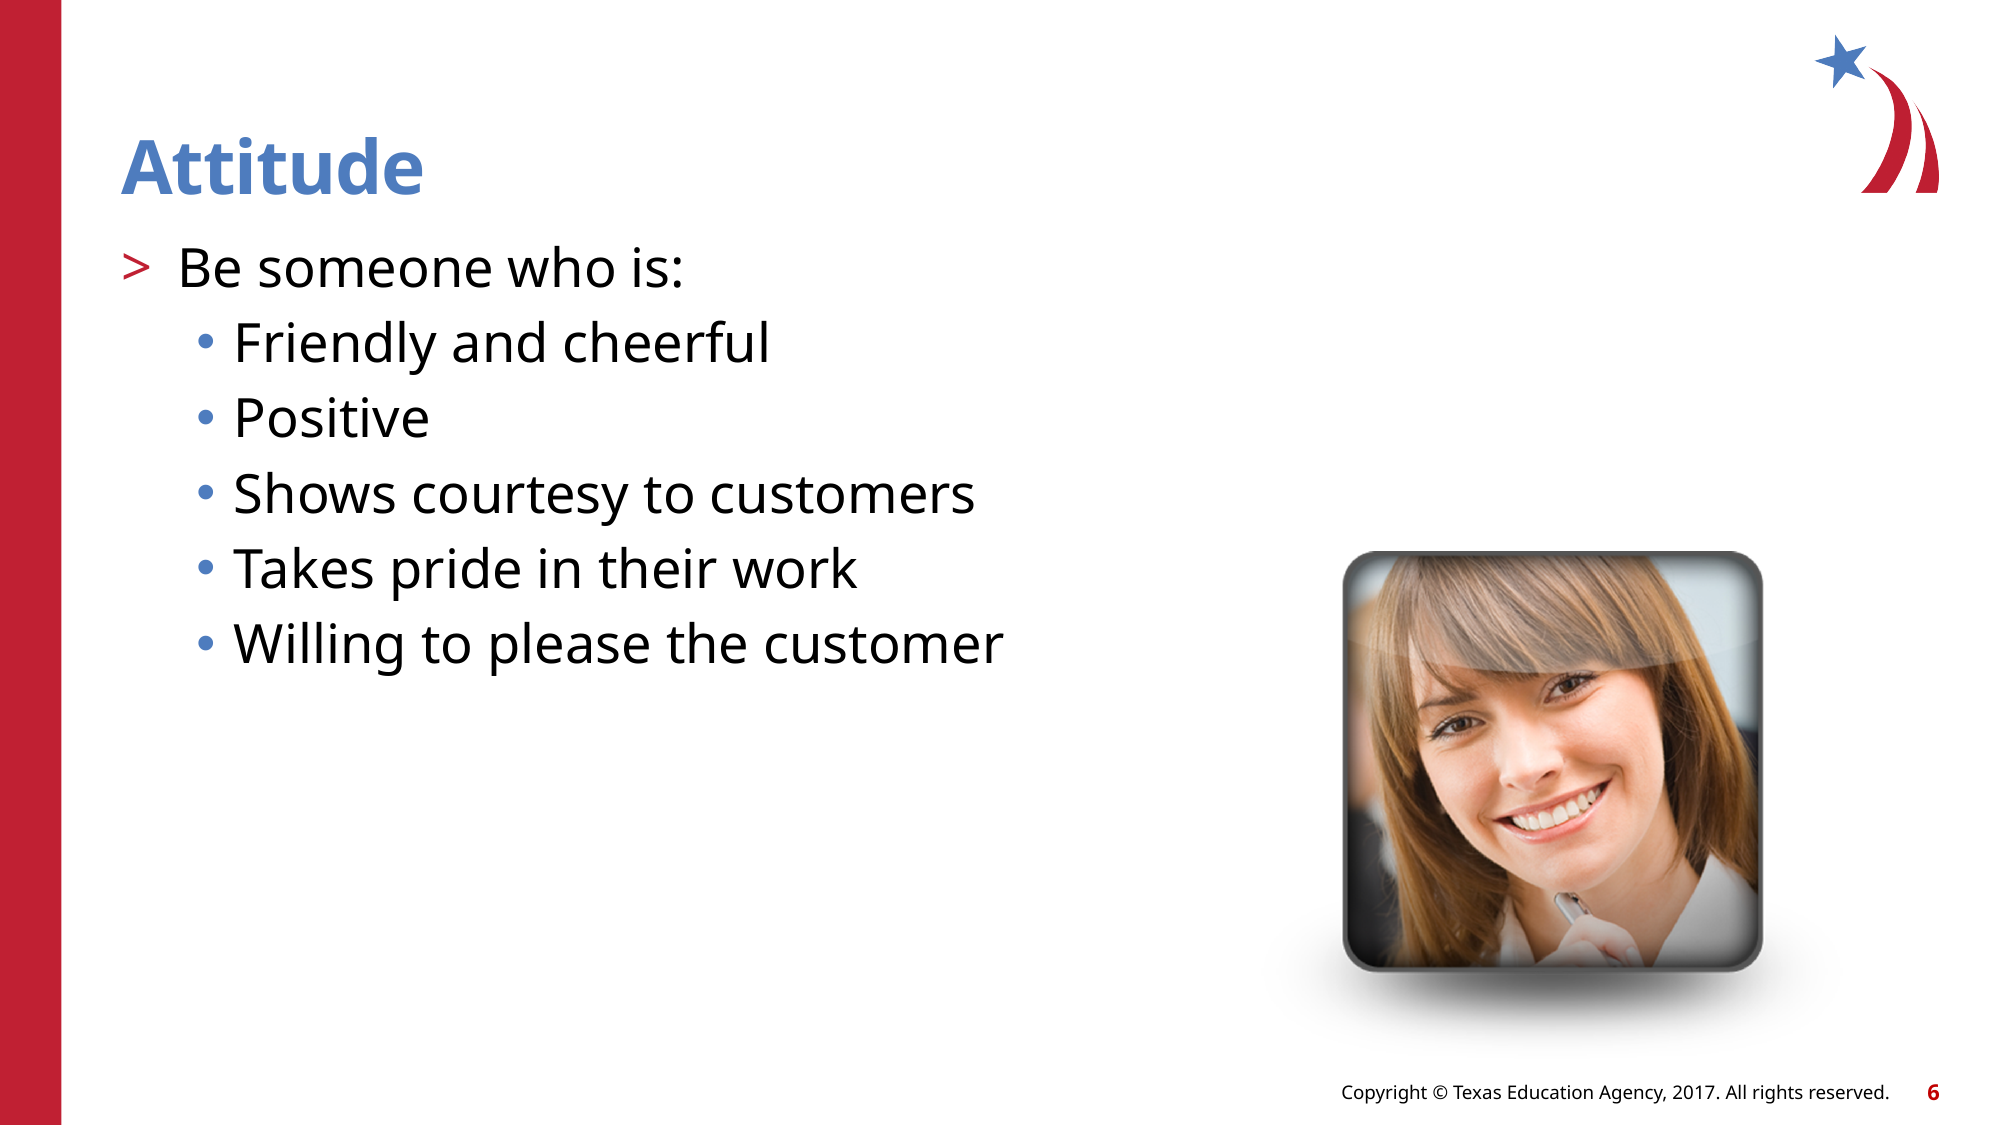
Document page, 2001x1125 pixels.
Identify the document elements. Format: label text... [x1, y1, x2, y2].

list Be someone who is: Friendly and cheerful Positive Shows courtesy to customers Takes pride in their work Willing to please the customer [121, 233, 1936, 1010]
picture [1261, 551, 1844, 1059]
picture [1814, 34, 1939, 193]
title Attitude [121, 66, 1772, 211]
